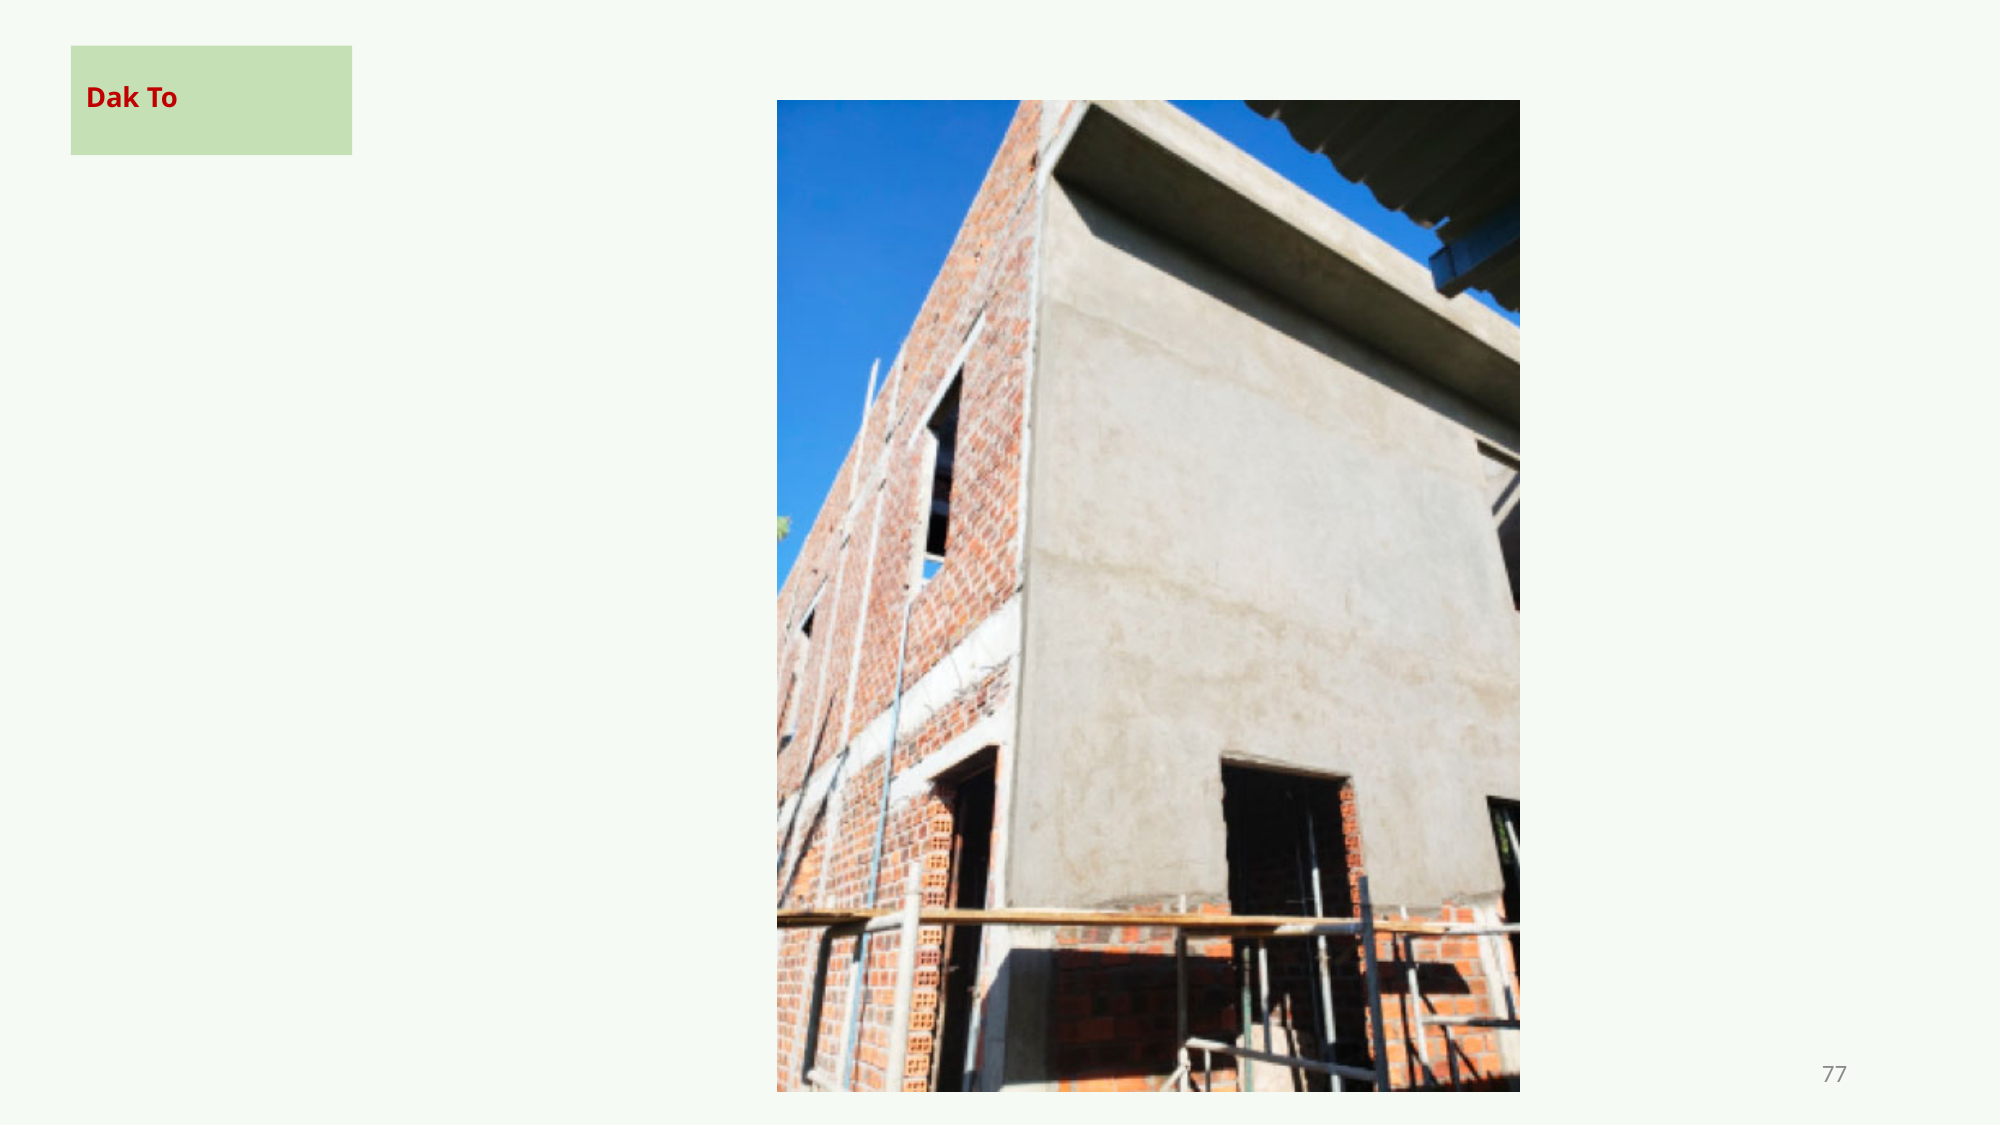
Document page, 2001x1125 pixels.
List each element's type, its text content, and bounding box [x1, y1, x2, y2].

slide_number 77 [1412, 1042, 1863, 1103]
picture [777, 100, 1520, 1093]
title Dak To [70, 45, 353, 156]
